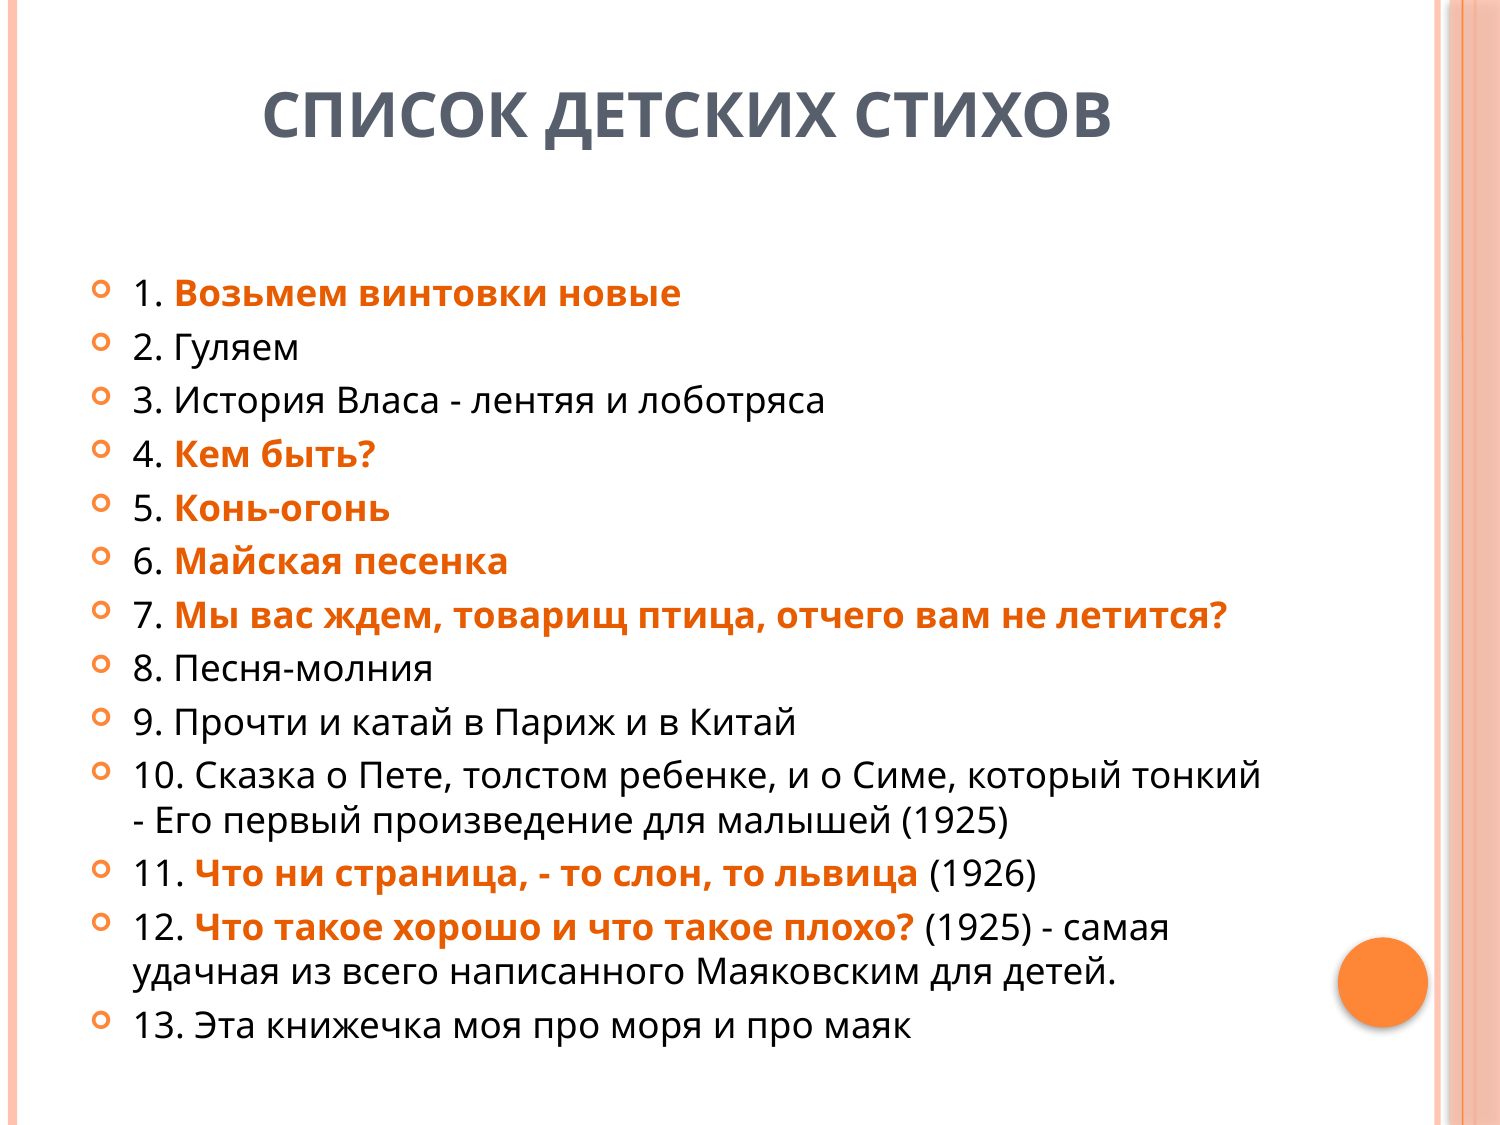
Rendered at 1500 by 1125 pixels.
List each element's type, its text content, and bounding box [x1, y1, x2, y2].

title Список детских стихов [75, 45, 1300, 233]
list 1. Возьмем винтовки новые 2. Гуляем 3. История Власа - лентяя и лоботряса 4. Кем быть? 5. Конь-огонь 6. Майская песенка 7. Мы вас ждем, товарищ птица, отчего вам не летится? 8. Песня-молния 9. Прочти и катай в Париж и в Китай 10. Сказка о Пете, толстом ребенке, и о Симе, который тонкий - Его первый произведение для малышей (1925) 11. Что ни страница, - то слон, то львица (1926) 12. Что такое хорошо и что такое плохо? (1925) - самая удачная из всего написанного Маяковским для детей. 13. Эта книжечка моя про моря и про маяк [75, 262, 1300, 1062]
